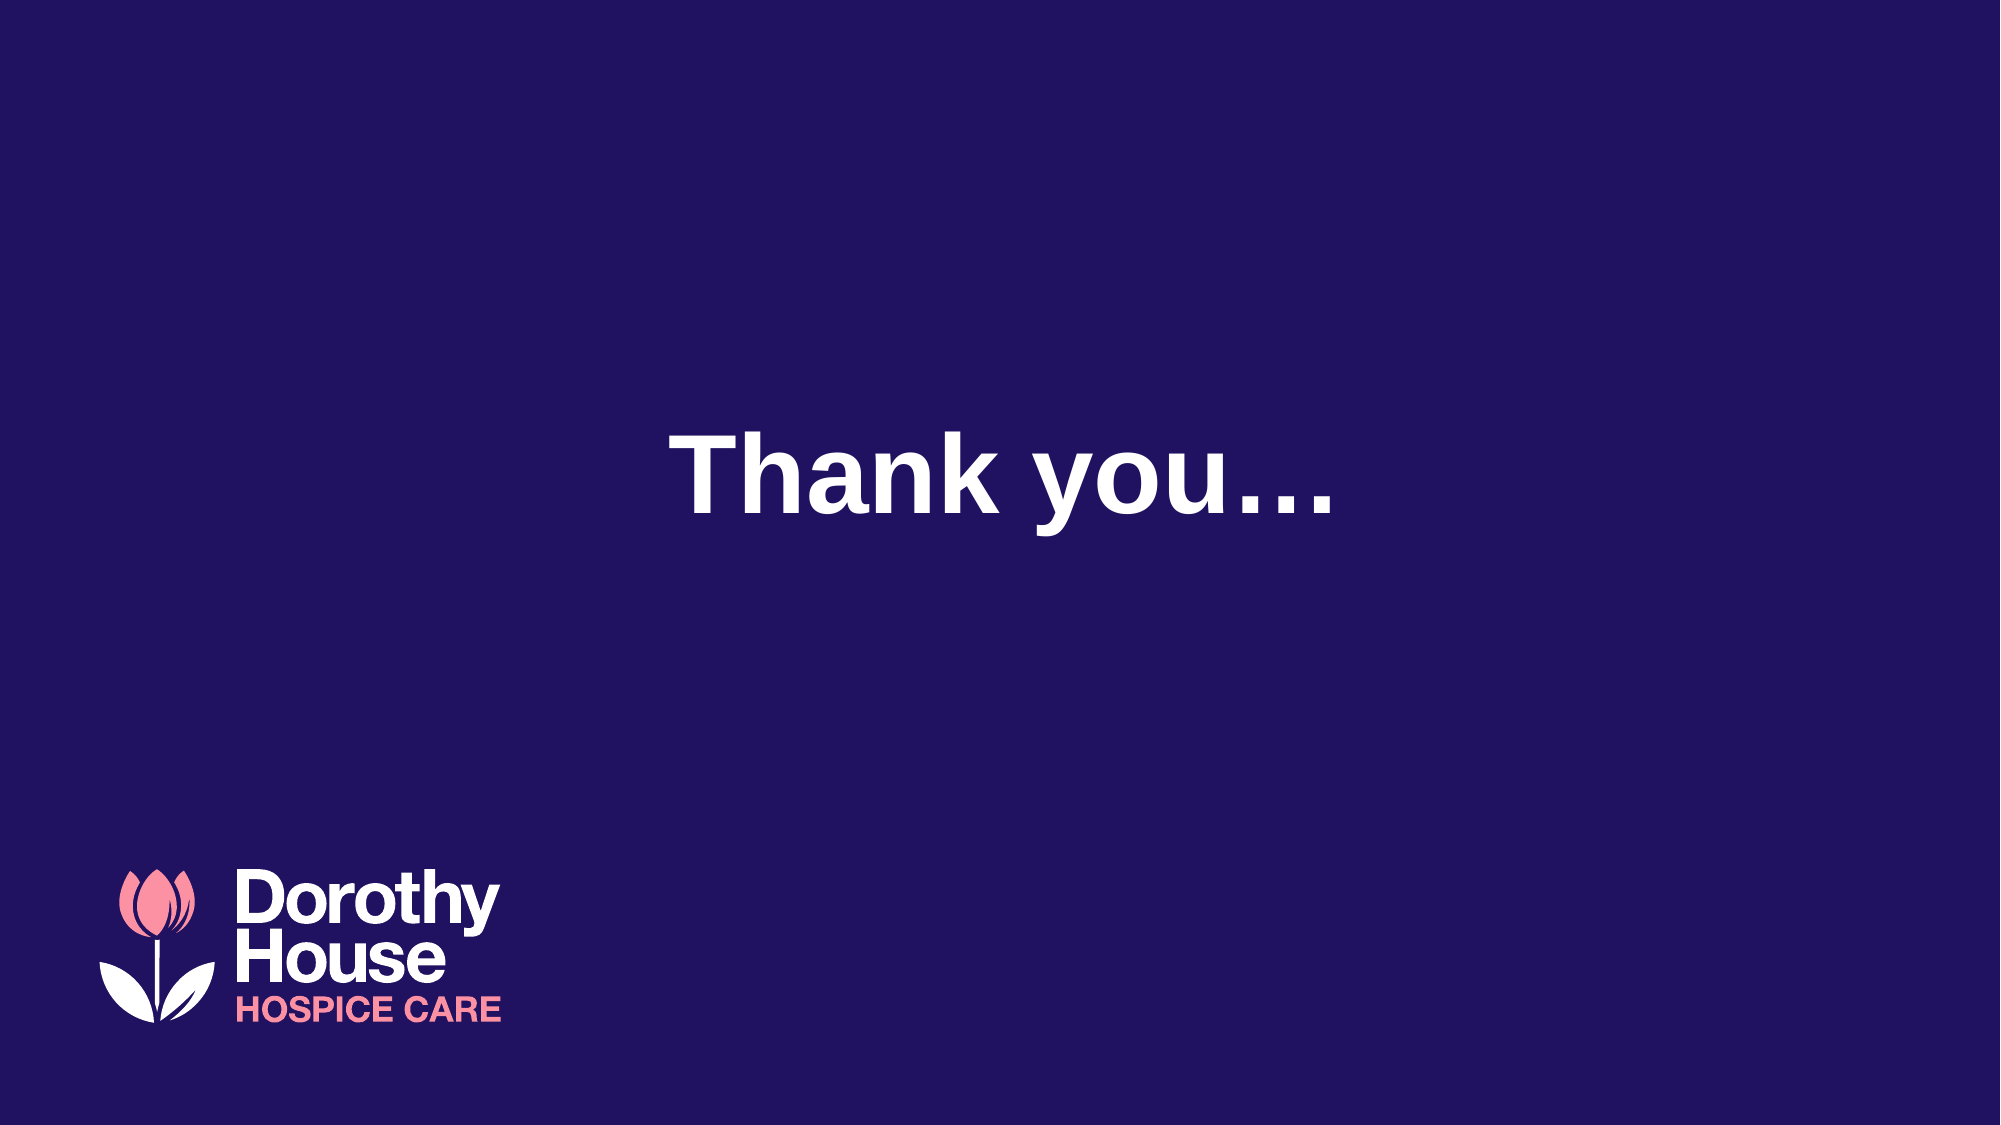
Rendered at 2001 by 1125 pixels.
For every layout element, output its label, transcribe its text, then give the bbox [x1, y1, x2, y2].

title Thank you… [109, 401, 1904, 538]
